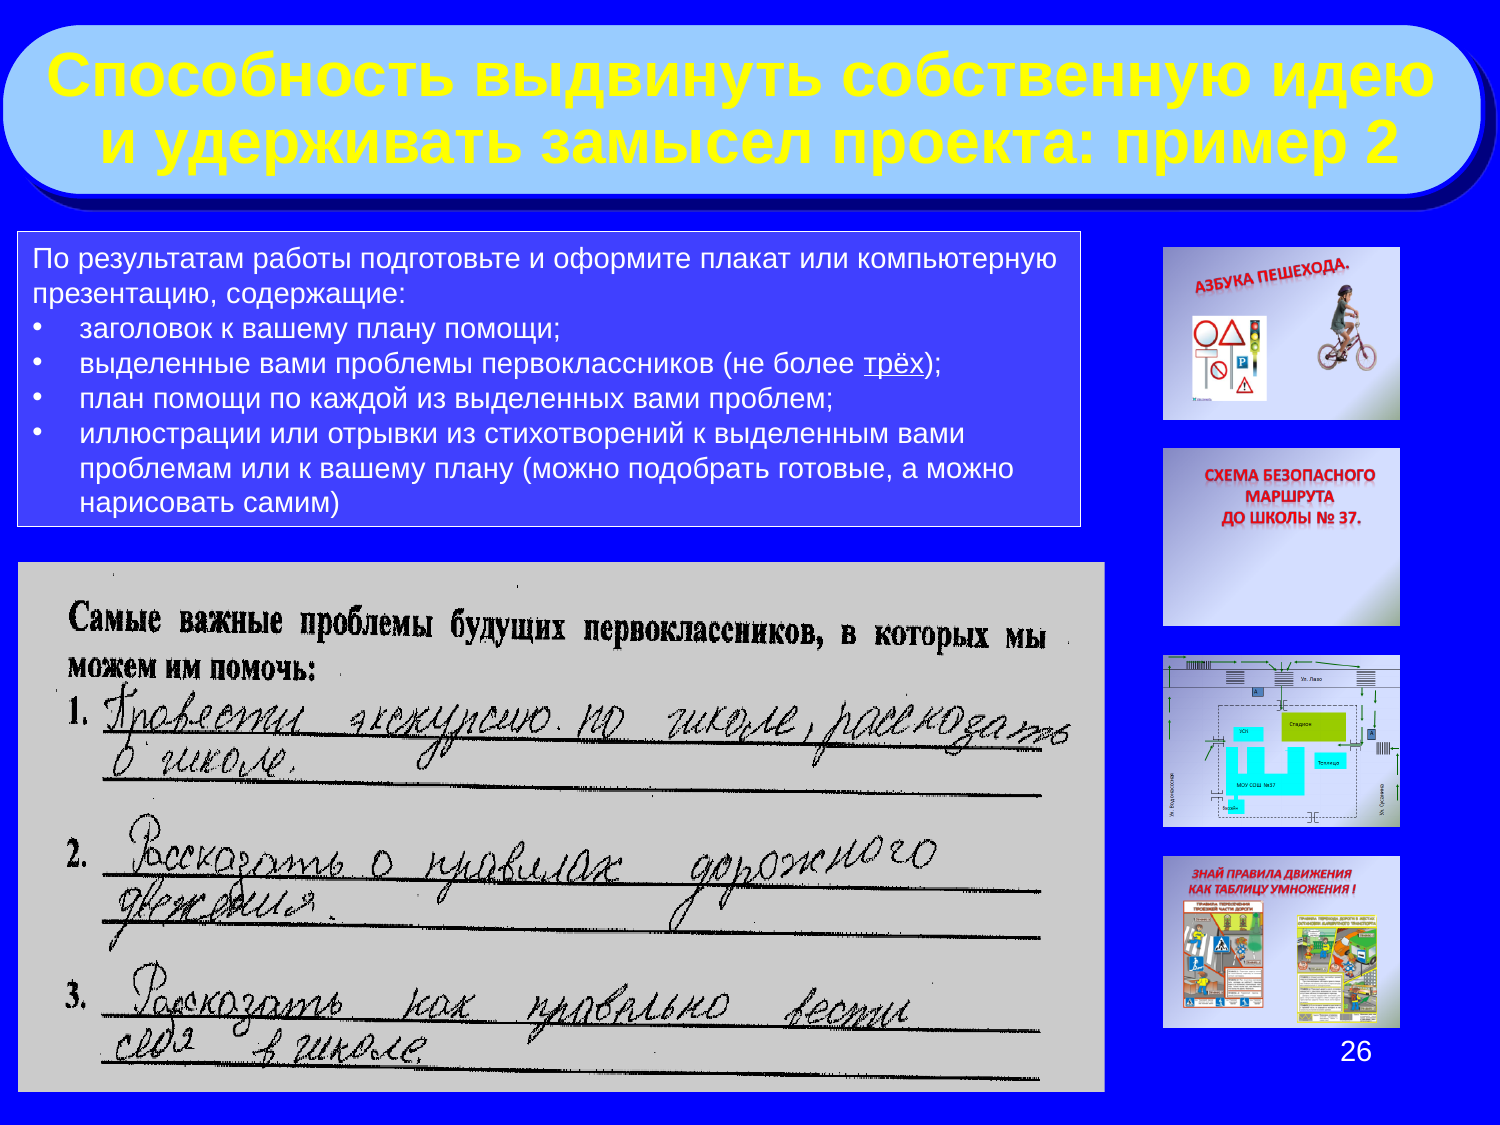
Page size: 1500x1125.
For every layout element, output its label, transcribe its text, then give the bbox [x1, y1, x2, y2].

picture [1163, 655, 1400, 827]
picture [17, 562, 1105, 1092]
text_box По результатам работы подготовьте и оформите плакат или компьютерную презентацию, содержащие: заголовок к вашему плану помощи; выделенные вами проблемы первоклассников (не более трёх); план помощи по каждой из выделенных вами проблем; иллюстрации или отрывки из стихотворений к выделенным вами проблемам или к вашему плану (можно подобрать готовые, а можно нарисовать самим) [17, 231, 1081, 527]
picture [1163, 855, 1400, 1028]
picture [1163, 448, 1400, 627]
slide_number 26 [1074, 1024, 1388, 1101]
text_box Способность выдвинуть собственную идею и удерживать замысел проекта: пример 2 [0, 22, 1484, 197]
picture [1163, 247, 1400, 420]
